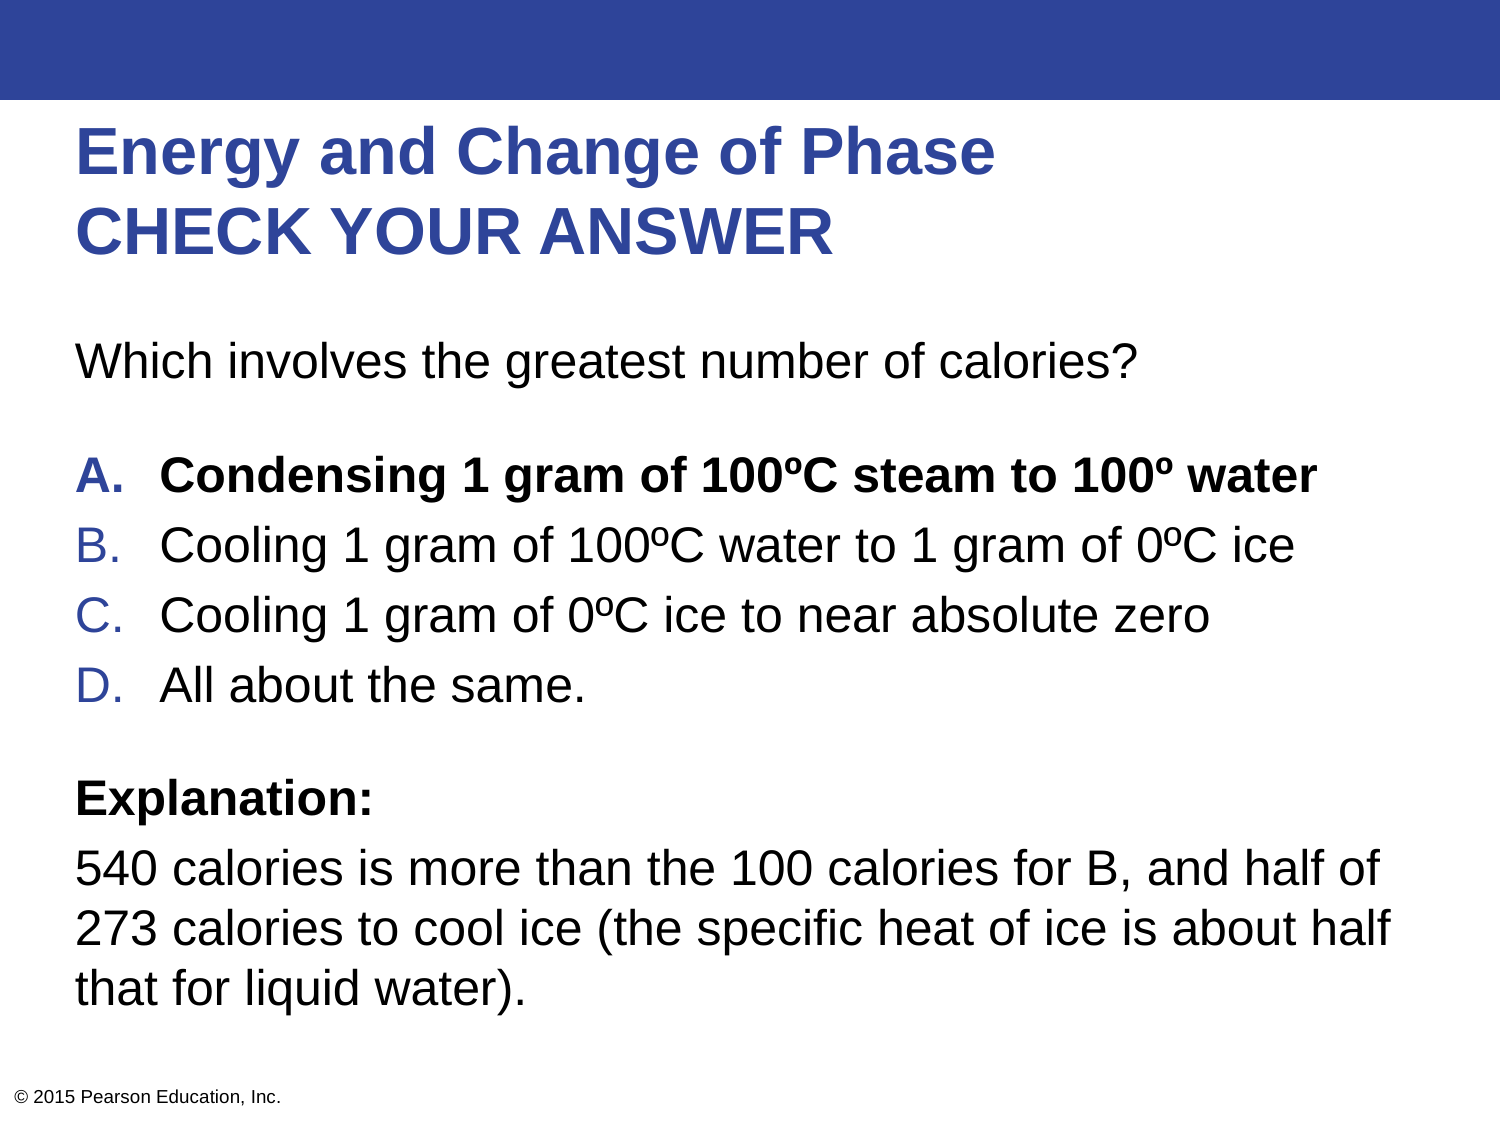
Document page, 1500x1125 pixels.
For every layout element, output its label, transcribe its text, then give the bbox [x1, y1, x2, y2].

title Energy and Change of Phase CHECK YOUR ANSWER [0, 100, 1500, 278]
footer © 2015 Pearson Education, Inc. [14, 1084, 900, 1115]
list Which involves the greatest number of calories? Condensing 1 gram of 100ºC steam to 100º water Cooling 1 gram of 100ºC water to 1 gram of 0ºC ice Cooling 1 gram of 0ºC ice to near absolute zero All about the same. Explanation: 540 calories is more than the 100 calories for B, and half of 273 calories to cool ice (the specific heat of ice is about half that for liquid water). [59, 321, 1410, 1085]
